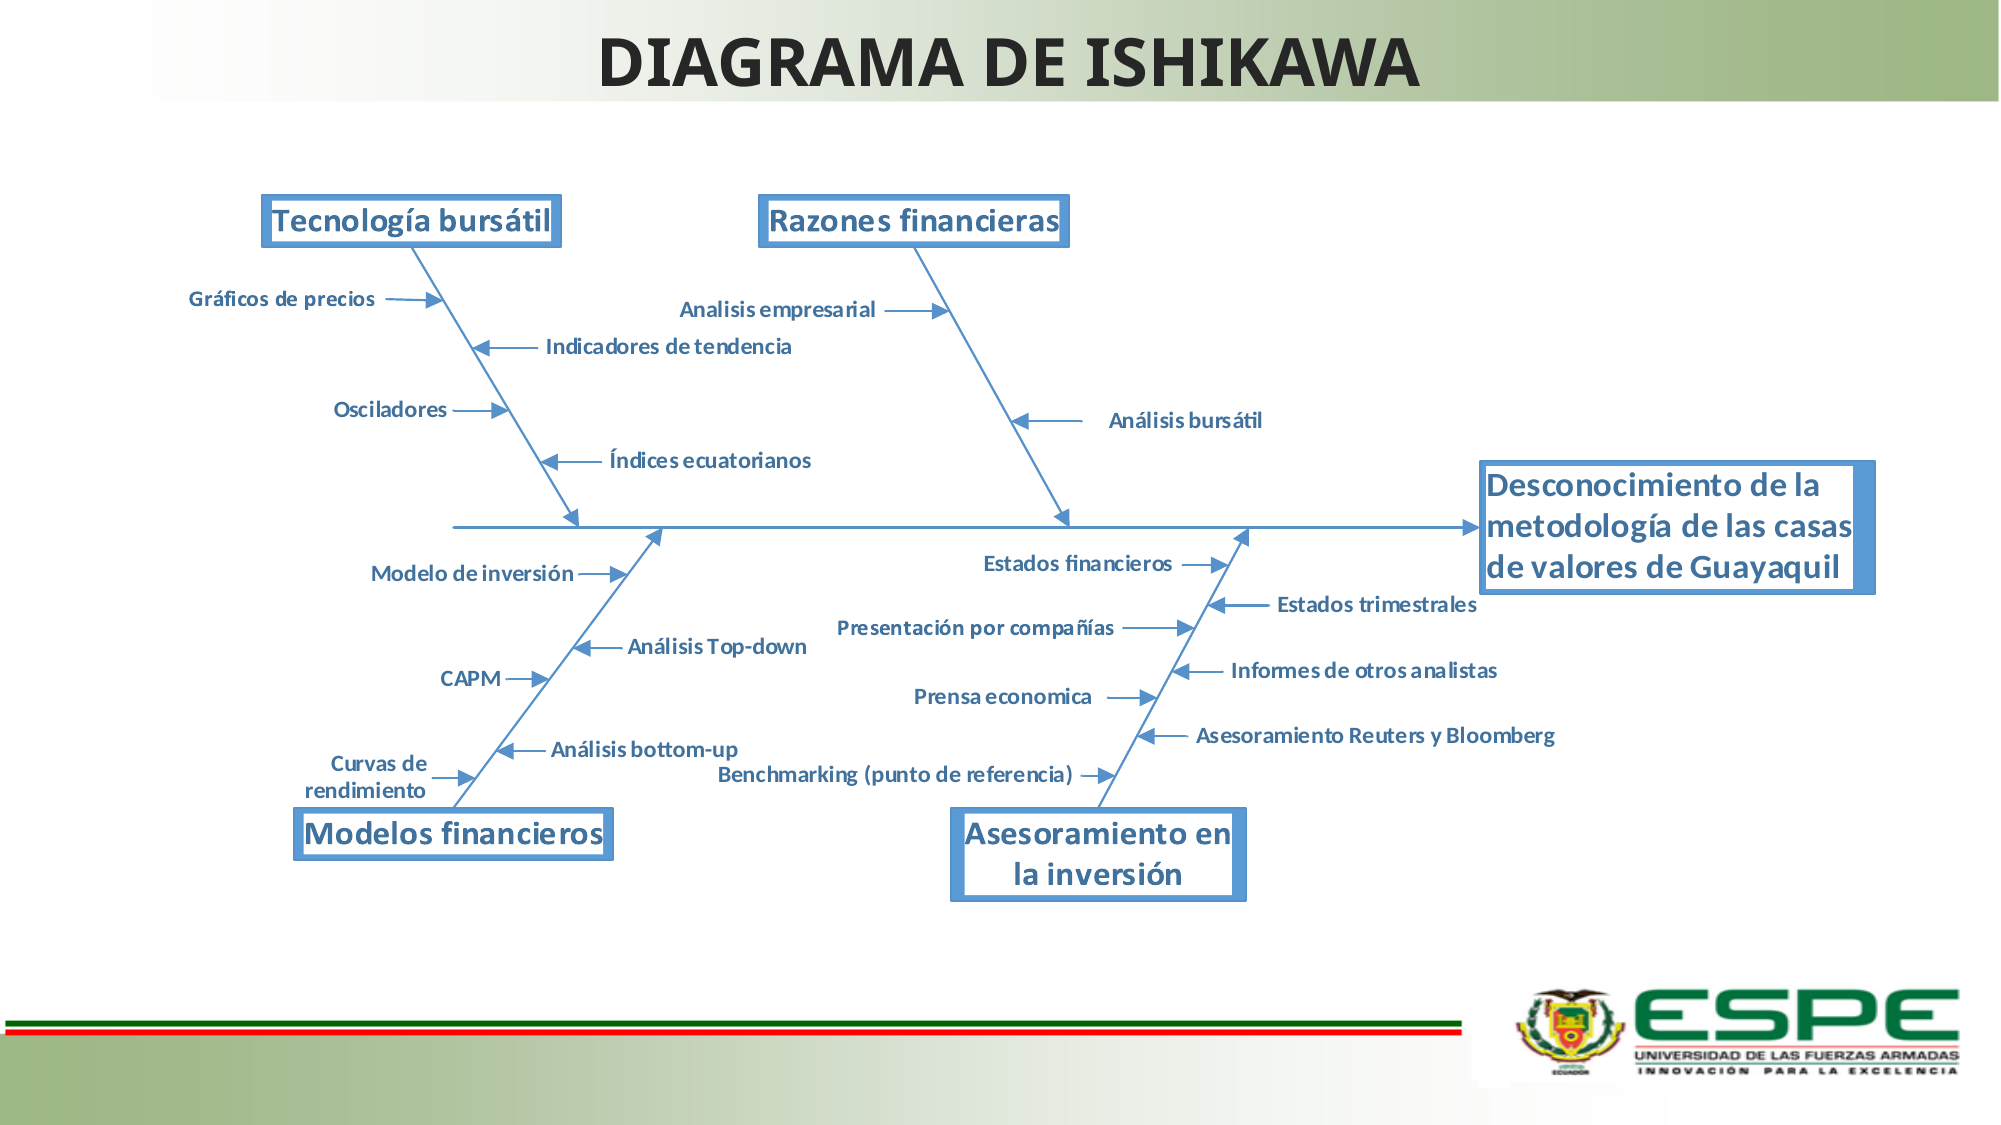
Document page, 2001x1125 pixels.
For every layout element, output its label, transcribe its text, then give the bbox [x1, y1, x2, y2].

picture [0, 0, 2001, 1125]
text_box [173, 172, 1896, 920]
title DIAGRAMA DE ISHIKAWA [562, 0, 1456, 119]
